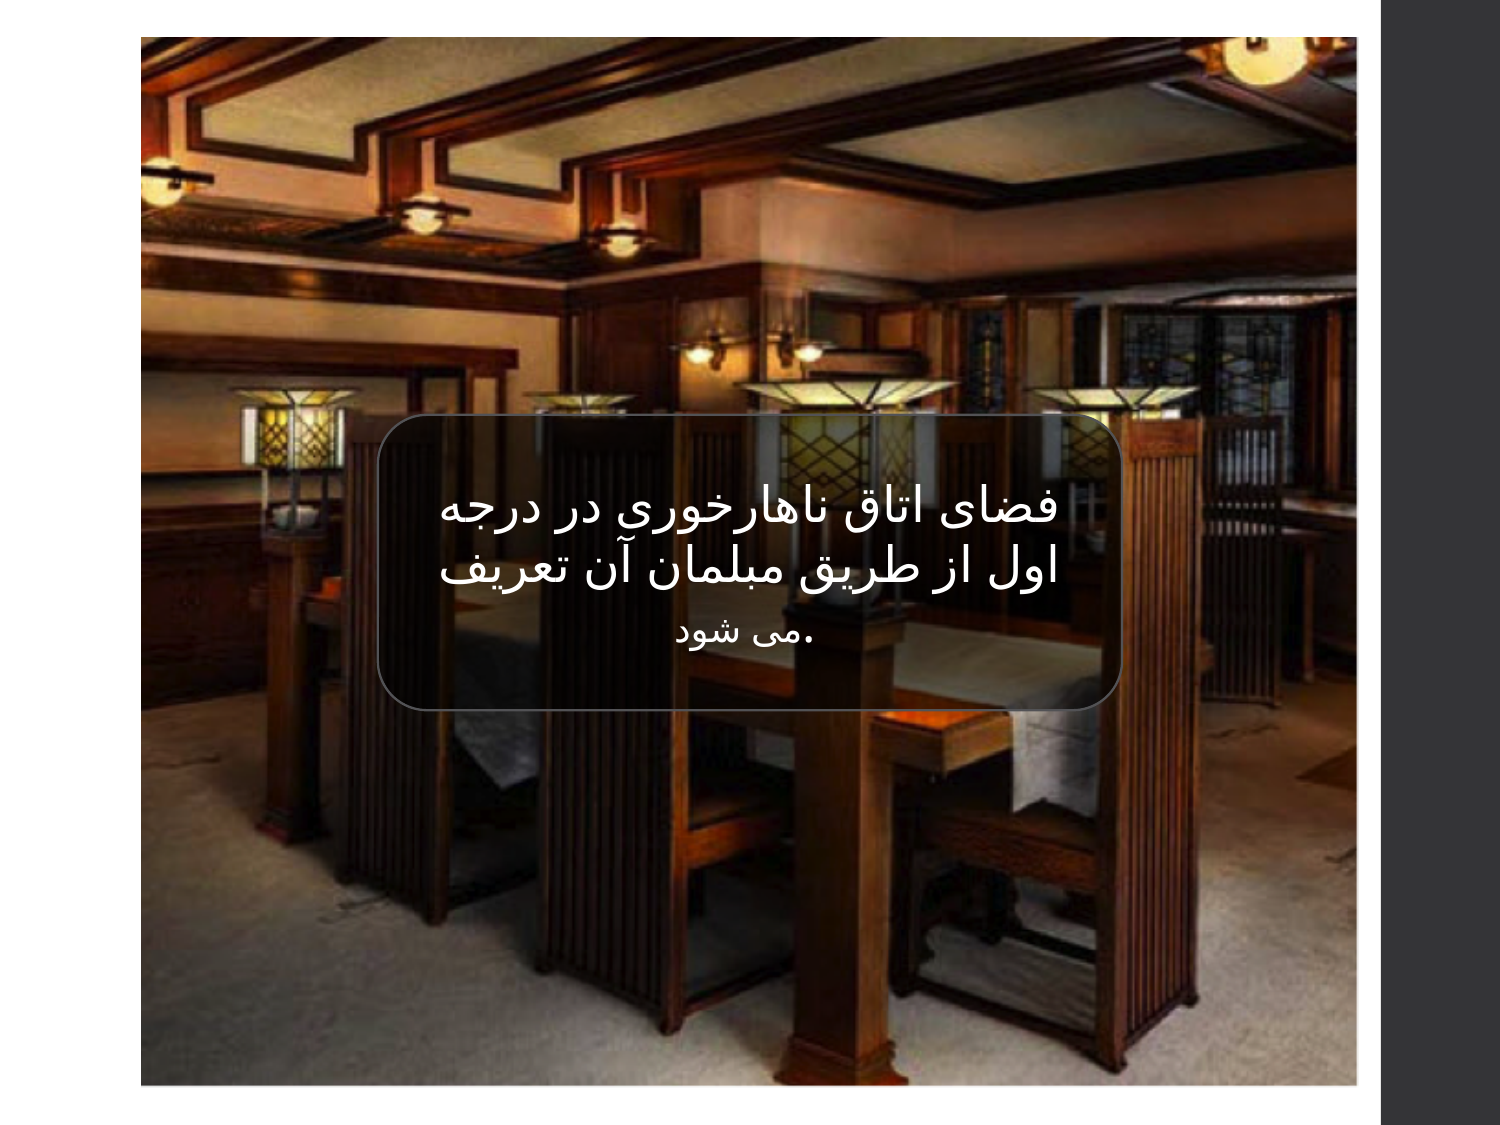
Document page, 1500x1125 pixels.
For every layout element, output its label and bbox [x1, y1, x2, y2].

picture [141, 37, 1359, 1088]
